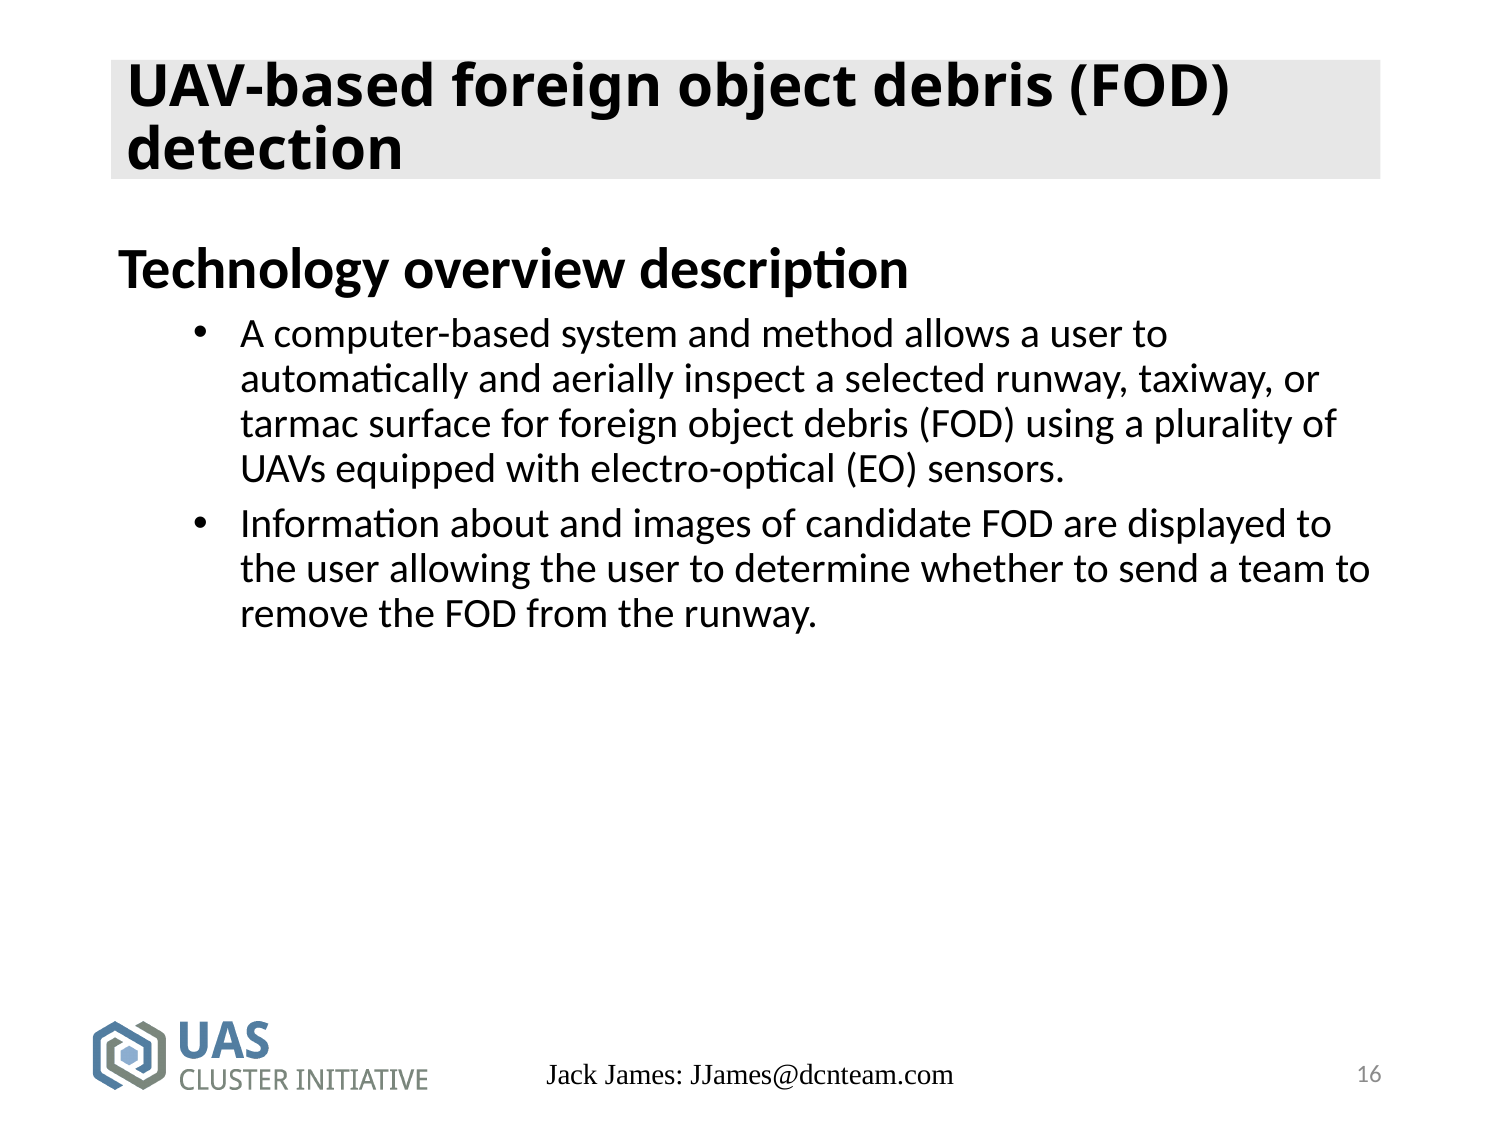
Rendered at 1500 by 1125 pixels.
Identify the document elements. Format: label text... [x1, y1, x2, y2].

list Technology overview description A computer-based system and method allows a user to automatically and aerially inspect a selected runway, taxiway, or tarmac surface for foreign object debris (FOD) using a plurality of UAVs equipped with electro-optical (EO) sensors. Information about and images of candidate FOD are displayed to the user allowing the user to determine whether to send a team to remove the FOD from the runway. [102, 229, 1405, 987]
title UAV-based foreign object debris (FOD) detection [111, 59, 1381, 179]
footer Jack James: JJames@dcnteam.com [496, 1042, 1004, 1103]
picture [78, 1015, 441, 1097]
slide_number 16 [1059, 1042, 1397, 1103]
